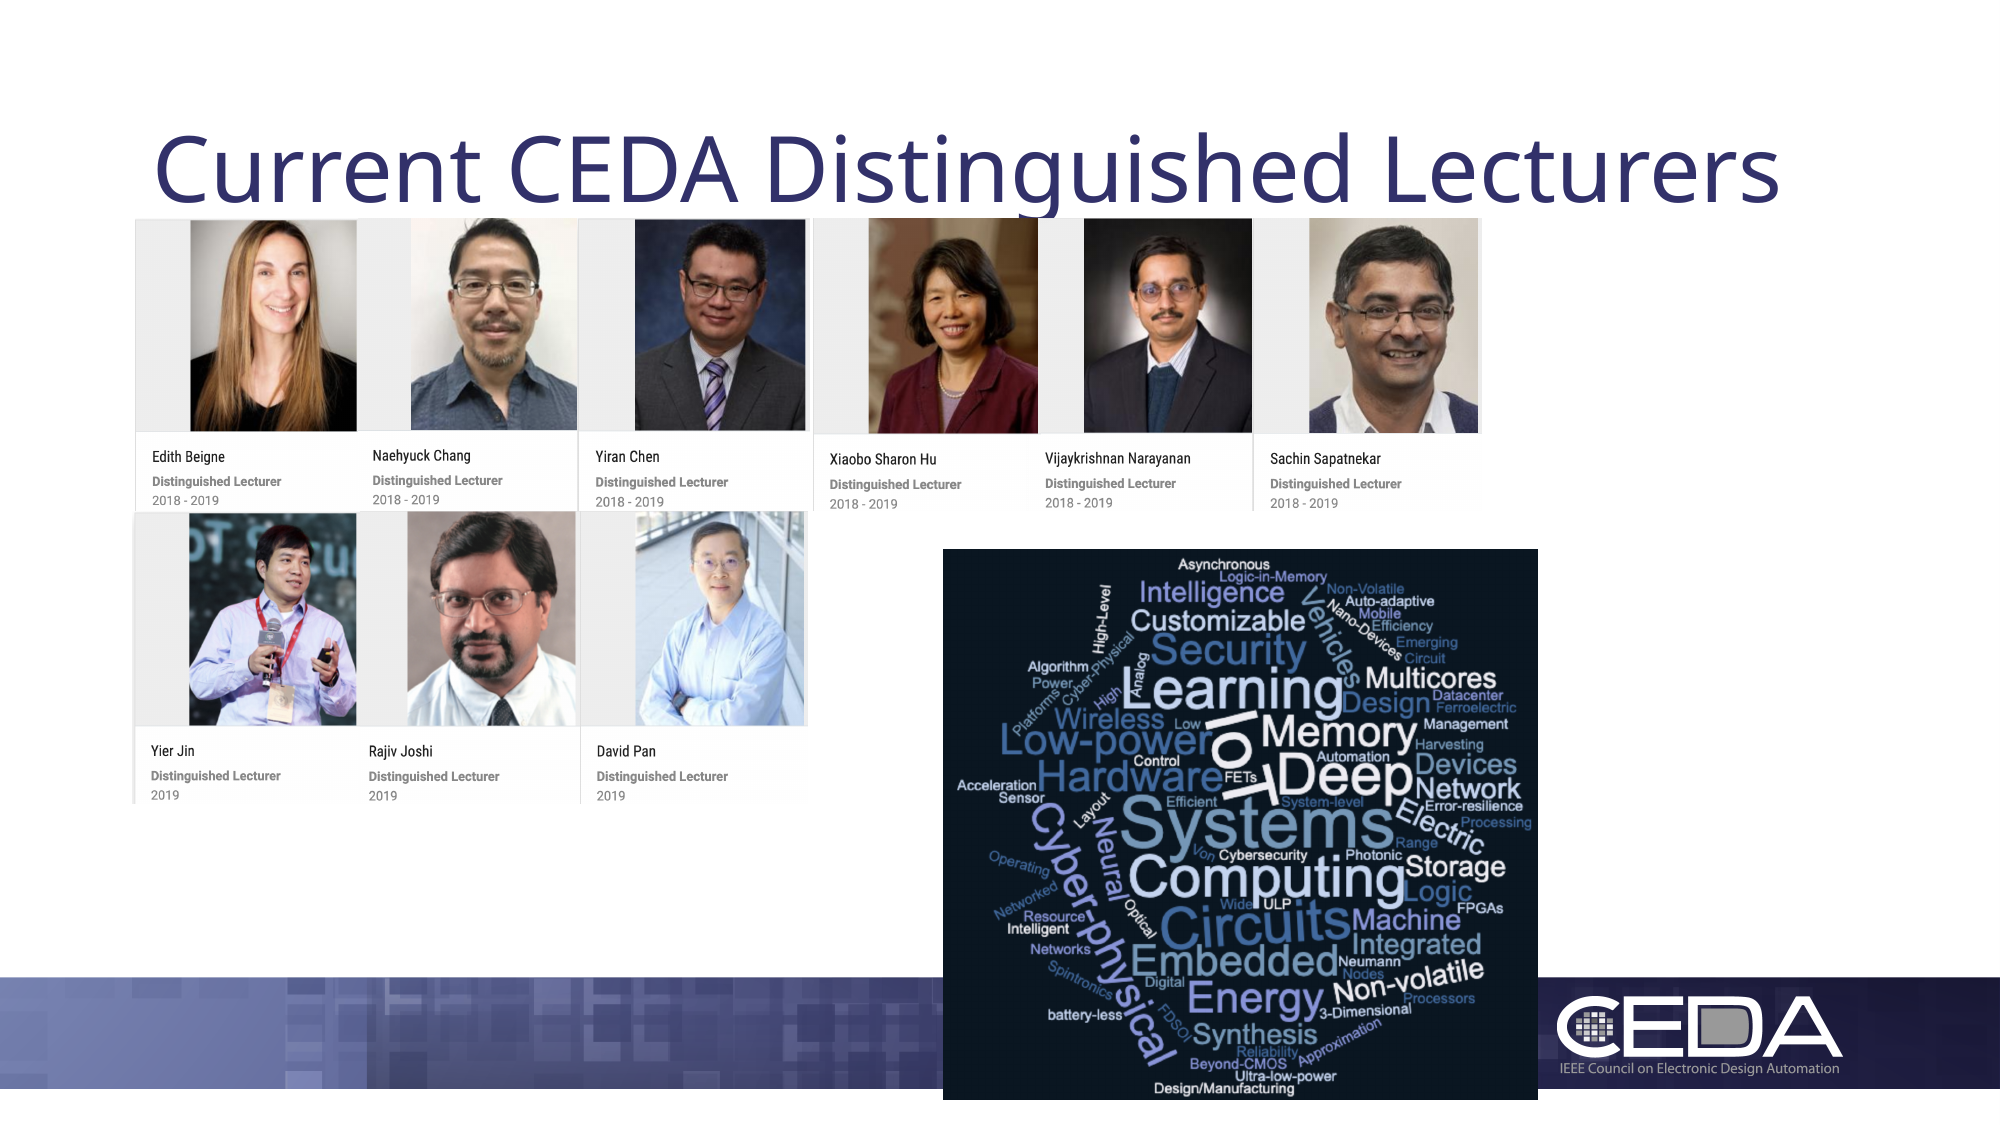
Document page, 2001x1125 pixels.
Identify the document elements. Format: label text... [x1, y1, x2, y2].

title Current CEDA Distinguished Lecturers [137, 59, 1863, 278]
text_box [132, 218, 1482, 804]
picture [0, 0, 2000, 1125]
